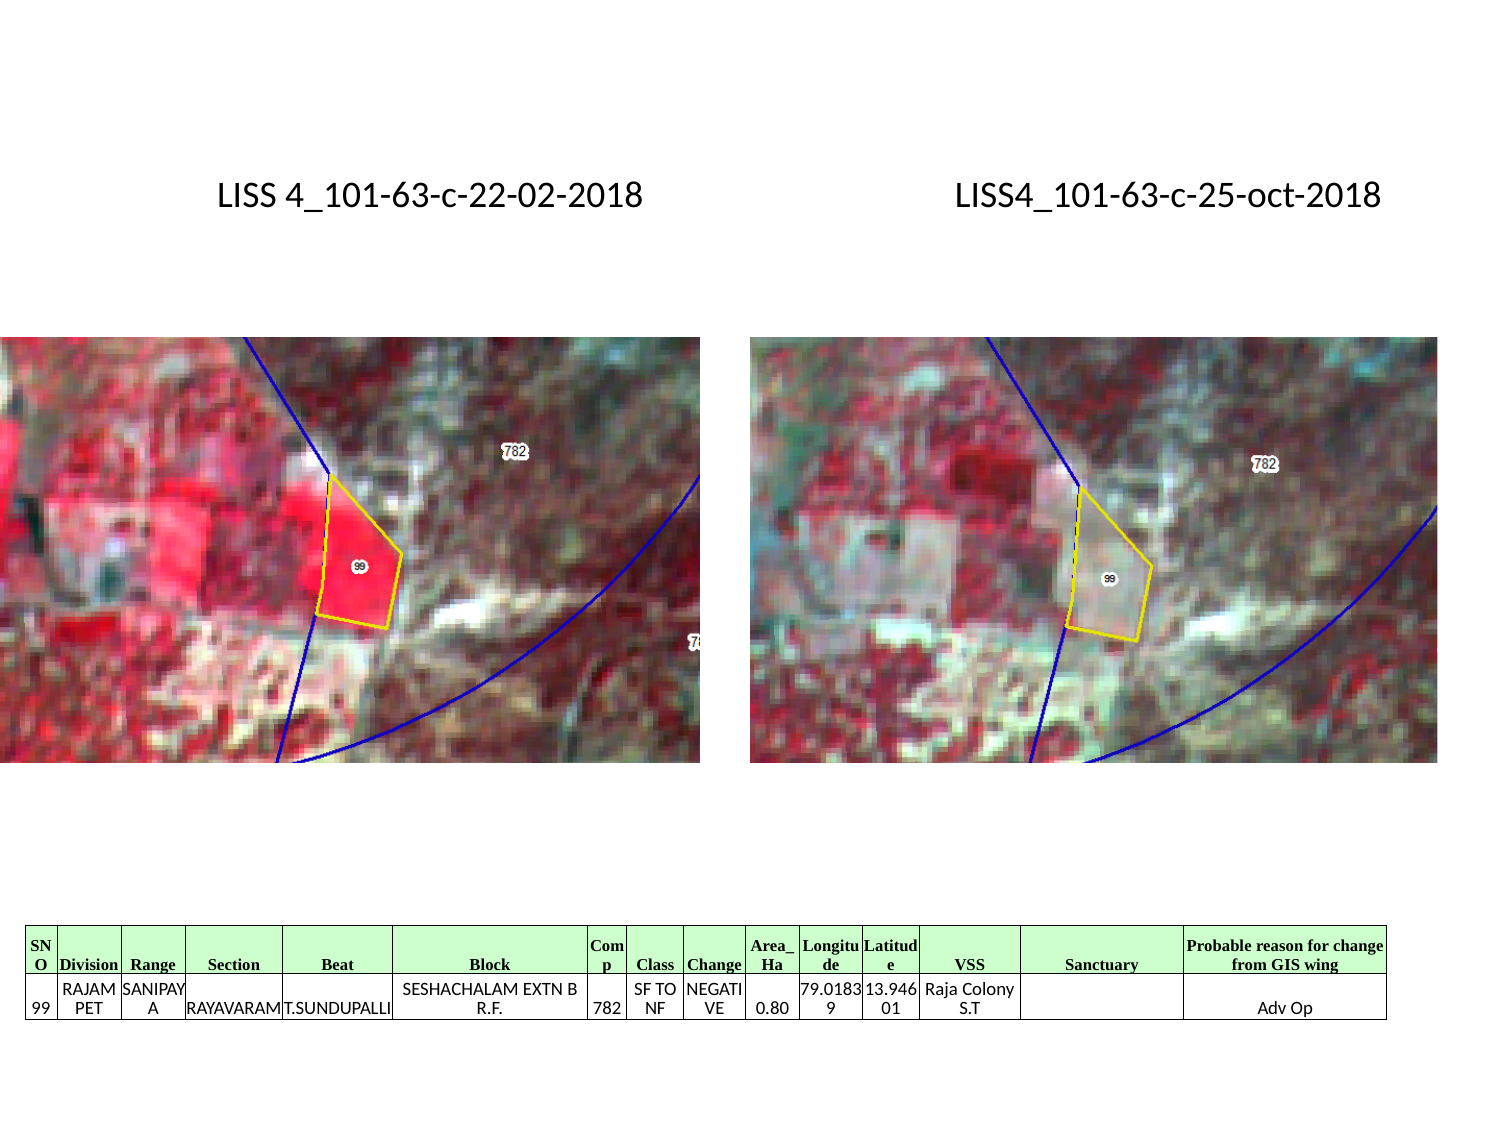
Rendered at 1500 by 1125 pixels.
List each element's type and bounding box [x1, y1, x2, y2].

table_cell [1021, 974, 1183, 1019]
table_cell [186, 974, 282, 1019]
table_cell [800, 974, 862, 1019]
table_cell [920, 974, 1020, 1019]
table_header [122, 926, 185, 973]
table_cell [393, 974, 587, 1019]
table_cell [684, 974, 745, 1019]
table_cell [58, 974, 121, 1019]
picture [749, 337, 1438, 763]
table_header [800, 926, 862, 973]
table_header [1021, 926, 1183, 973]
table_header [58, 926, 121, 973]
table_header [627, 926, 683, 973]
picture [0, 337, 701, 763]
table_cell [746, 974, 799, 1019]
table_cell [122, 974, 185, 1019]
table_header [283, 926, 392, 973]
table_header [588, 926, 626, 973]
text_box [940, 162, 1397, 223]
table_header [684, 926, 745, 973]
table_cell [627, 974, 683, 1019]
table_header [26, 926, 57, 973]
text_box [202, 162, 659, 223]
table_header [1184, 926, 1386, 973]
table_cell [1184, 974, 1386, 1019]
table_header [186, 926, 282, 973]
table_cell [283, 974, 392, 1019]
table_cell [588, 974, 626, 1019]
table_header [393, 926, 587, 973]
table_cell [863, 974, 919, 1019]
table_header [746, 926, 799, 973]
table_cell [26, 974, 57, 1019]
table_header [863, 926, 919, 973]
table_header [920, 926, 1020, 973]
